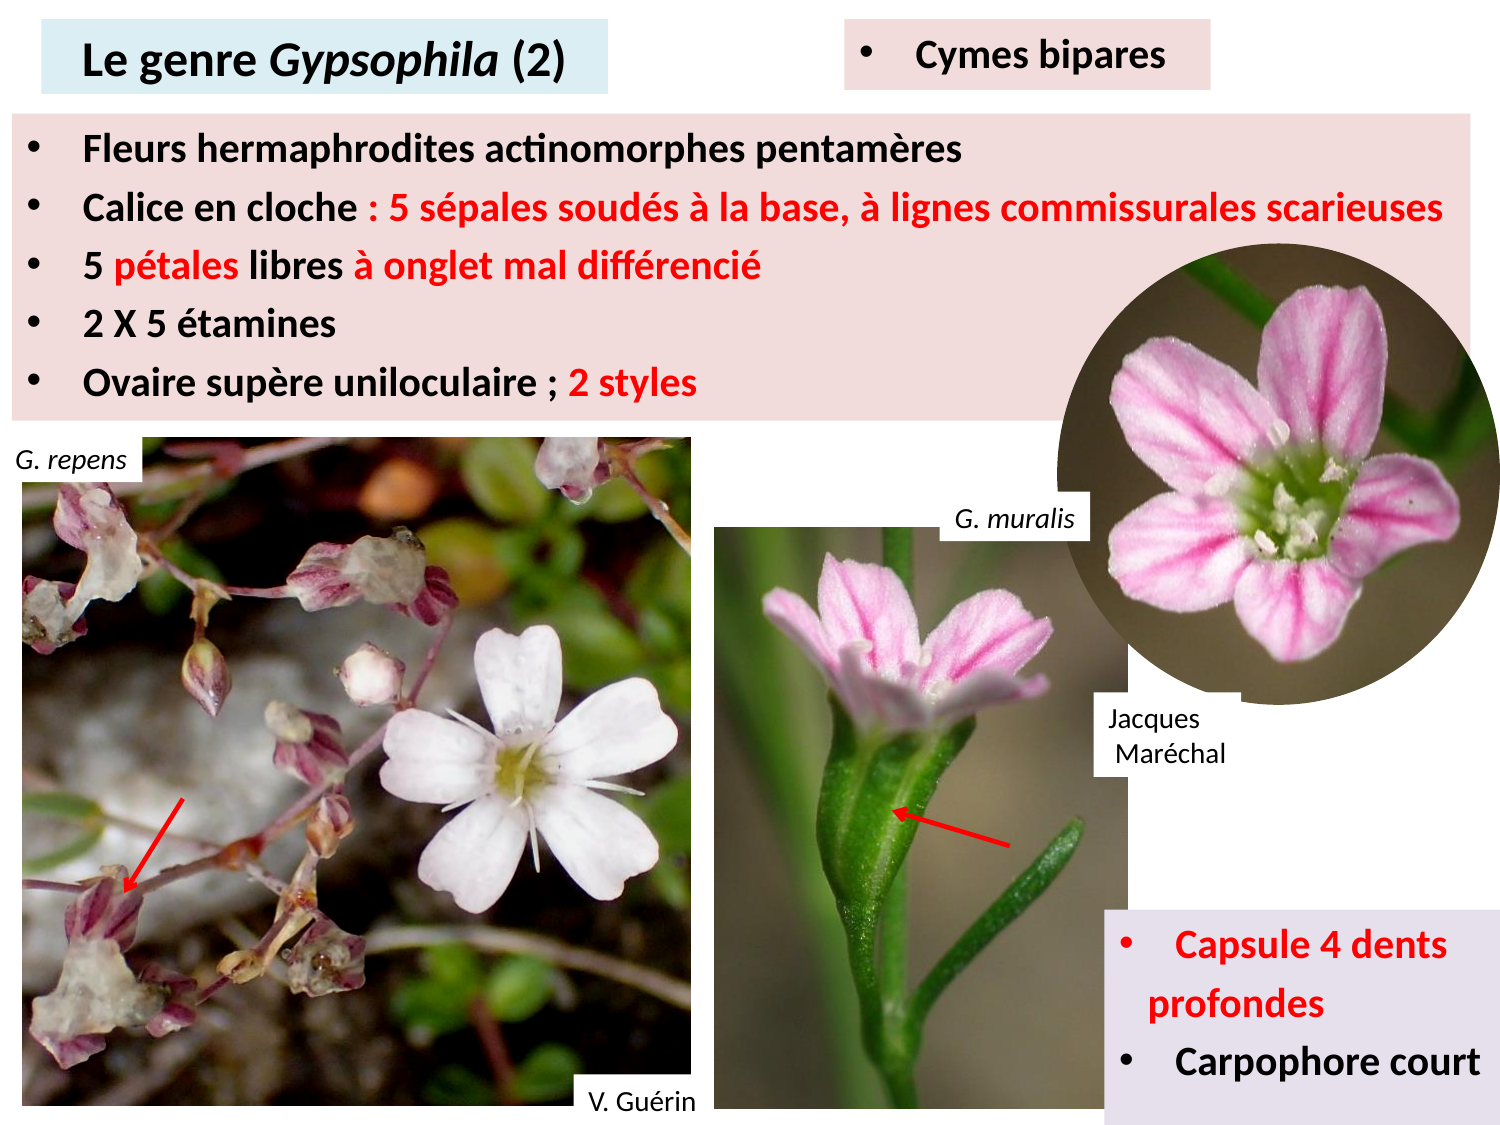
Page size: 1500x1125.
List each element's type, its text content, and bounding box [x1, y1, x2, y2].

text_box G. repens [0, 432, 143, 483]
text_box Le genre Gypsophila (2) [41, 19, 609, 94]
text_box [891, 810, 1010, 847]
text_box Fleurs hermaphrodites actinomorphes pentamères Calice en cloche : 5 sépales soudés à la base, à lignes commissurales scarieuses 5 pétales libres à onglet mal différencié 2 X 5 étamines Ovaire supère uniloculaire ; 2 styles [11, 113, 1471, 421]
text_box G. muralis [939, 491, 1051, 525]
text_box Jacques Maréchal [1133, 714, 1242, 777]
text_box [123, 798, 184, 894]
text_box Capsule 4 dents profondes Carpophore court [1104, 909, 1500, 1125]
text_box Cymes bipares [844, 19, 1211, 90]
text_box V. Guérin [573, 1074, 712, 1125]
picture [714, 243, 1500, 1109]
picture [21, 436, 692, 1107]
